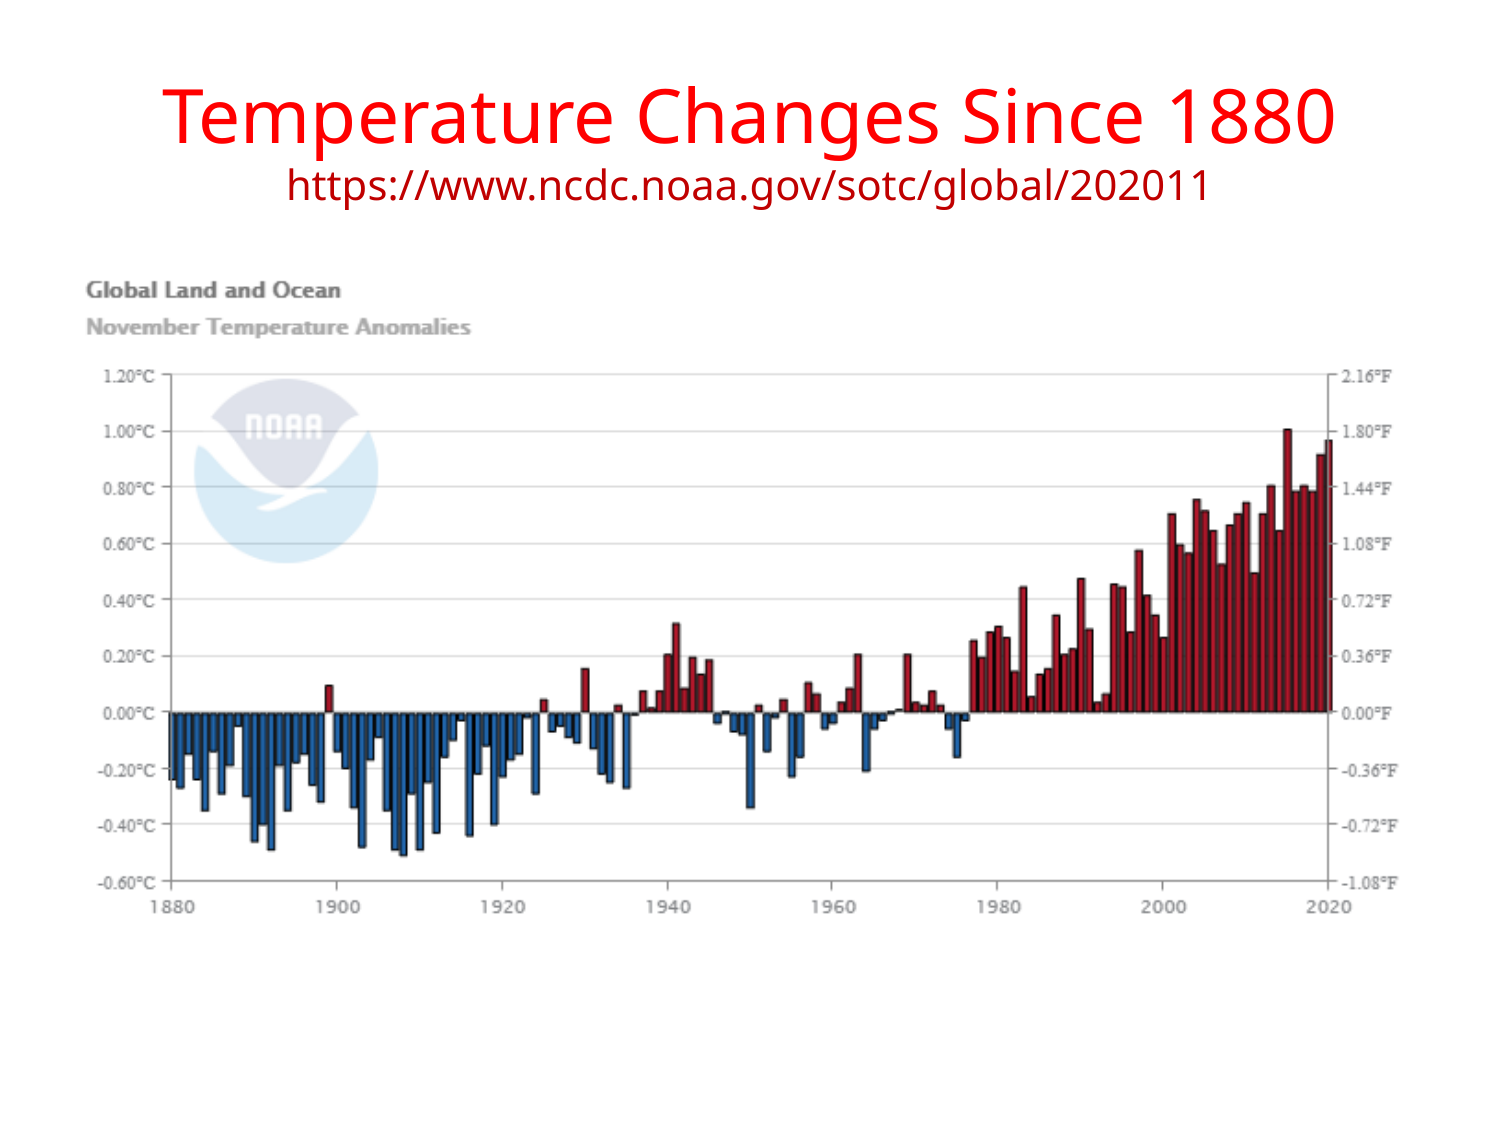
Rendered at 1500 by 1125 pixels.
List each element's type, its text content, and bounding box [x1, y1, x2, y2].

title Temperature Changes Since 1880 https://www.ncdc.noaa.gov/sotc/global/202011 [75, 45, 1425, 233]
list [74, 265, 1426, 1002]
